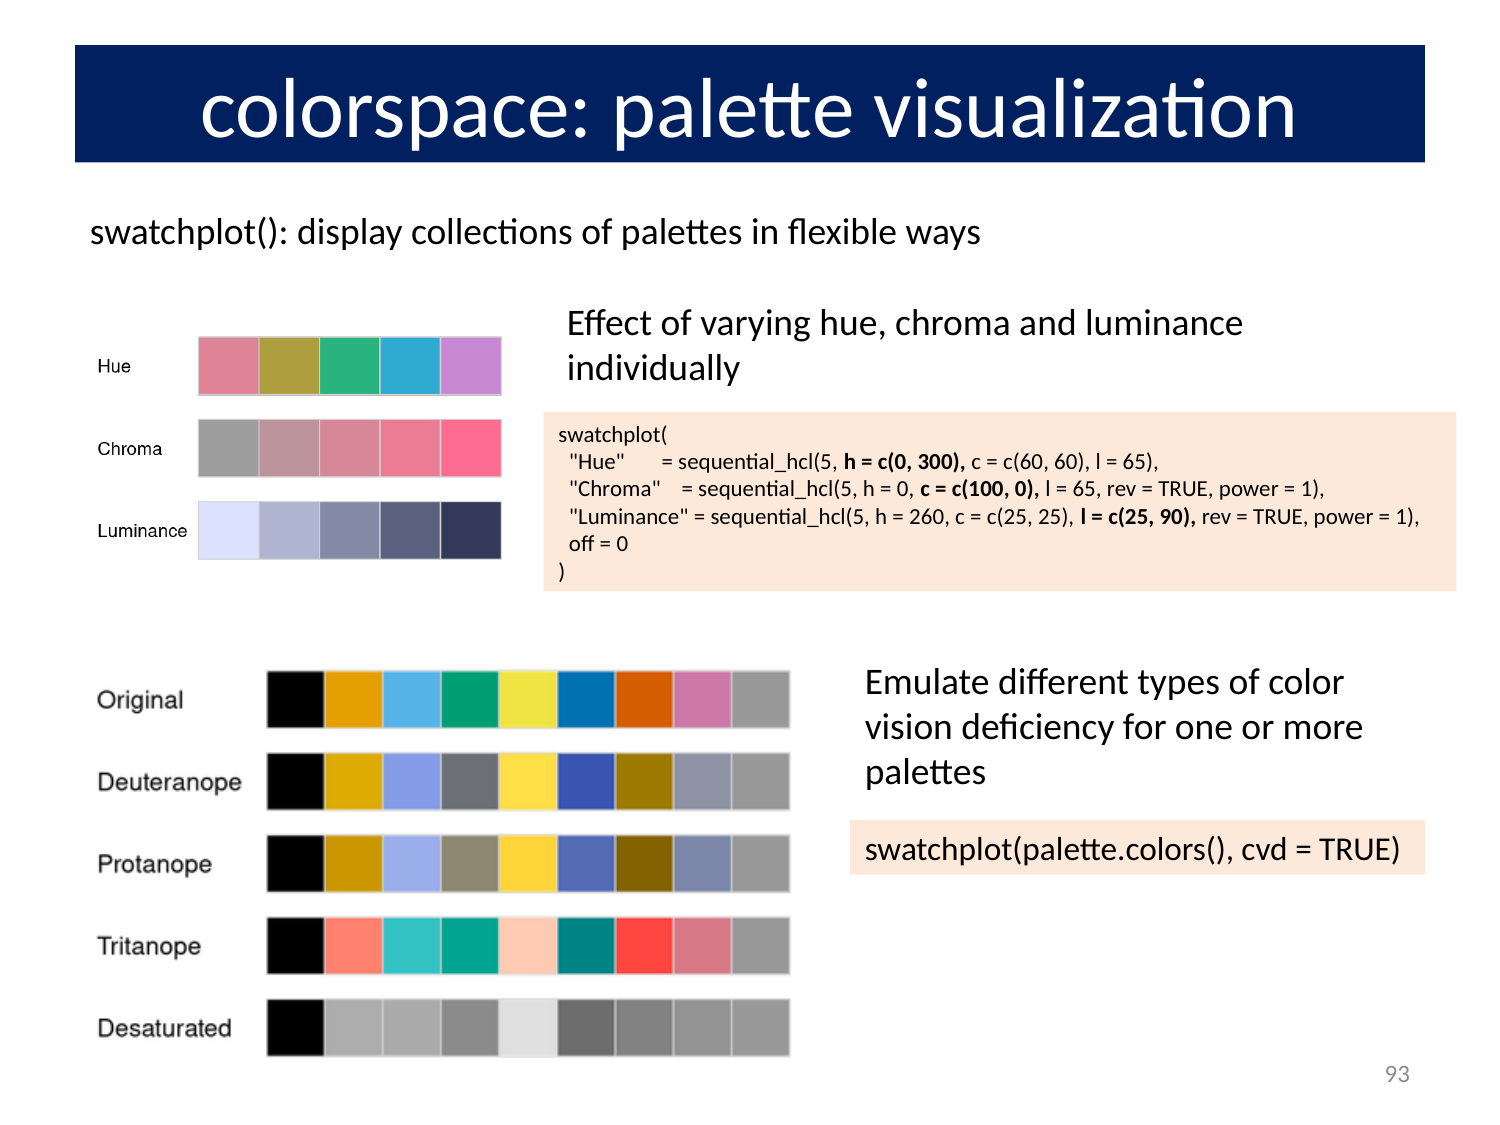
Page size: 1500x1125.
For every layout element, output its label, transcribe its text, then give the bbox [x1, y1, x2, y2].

text_box swatchplot(palette.colors(), cvd = TRUE) [849, 819, 1425, 875]
title colorspace: palette visualization [75, 45, 1425, 163]
text_box Emulate different types of color vision deficiency for one or more palettes [849, 649, 1425, 800]
text_box Effect of varying hue, chroma and luminance individually [552, 290, 1415, 396]
slide_number 93 [1074, 1042, 1425, 1103]
picture [87, 664, 801, 1069]
text_box swatchplot( "Hue" = sequential_hcl(5, h = c(0, 300), c = c(60, 60), l = 65), "Chroma" = sequential_hcl(5, h = 0, c = c(100, 0), l = 65, rev = TRUE, power = 1), "Luminance" = sequential_hcl(5, h = 260, c = c(25, 25), l = c(25, 90), rev = TRUE, power = 1), off = 0 ) [543, 411, 1457, 592]
picture [74, 328, 514, 570]
text_box swatchplot(): display collections of palettes in flexible ways [74, 199, 1425, 260]
